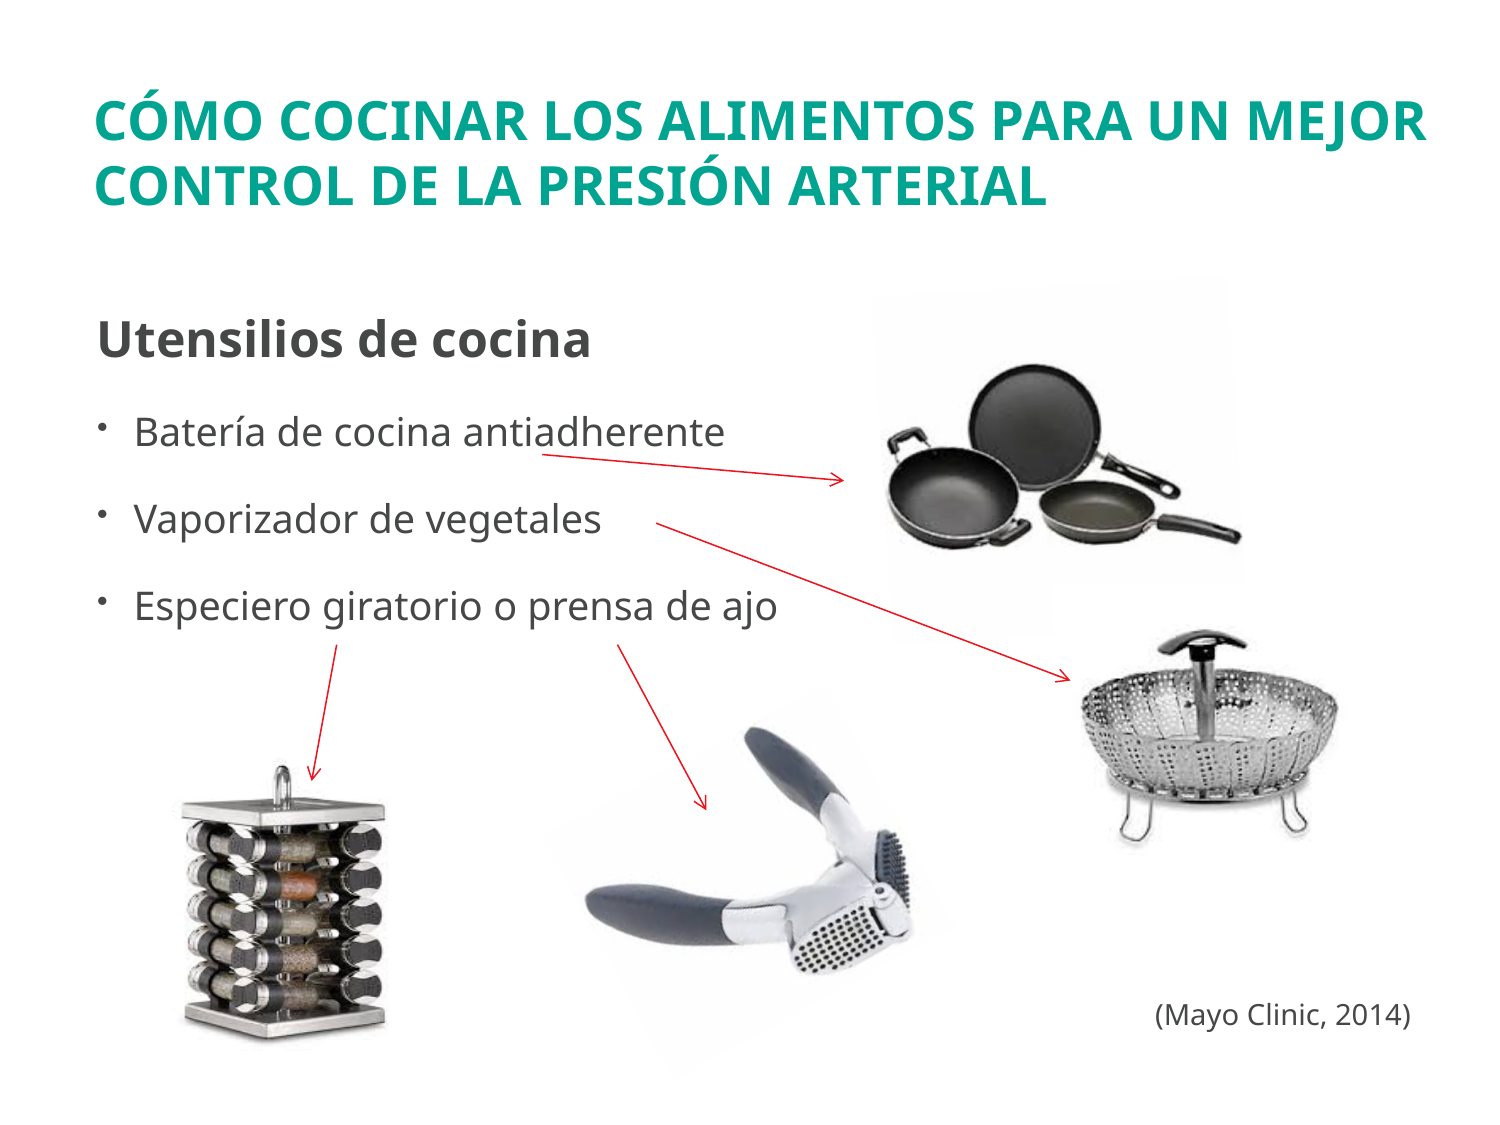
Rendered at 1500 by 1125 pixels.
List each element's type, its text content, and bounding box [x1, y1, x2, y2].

list Utensilios de cocina Batería de cocina antiadherente Vaporizador de vegetales Especiero giratorio o prensa de ajo (Mayo Clinic, 2014) [676, 299, 1427, 1079]
picture [872, 276, 1366, 896]
text_box Cómo cocinar los alimentos para un mejor control de la presión arterial [78, 78, 1453, 218]
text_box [655, 522, 1071, 681]
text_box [541, 454, 845, 481]
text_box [311, 644, 337, 782]
picture [543, 686, 954, 1078]
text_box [617, 644, 707, 811]
list Utensilios de cocina Batería de cocina antiadherente Vaporizador de vegetales Especiero giratorio o prensa de ajo (Mayo Clinic, 2014) [81, 299, 876, 1079]
picture [109, 757, 466, 1053]
